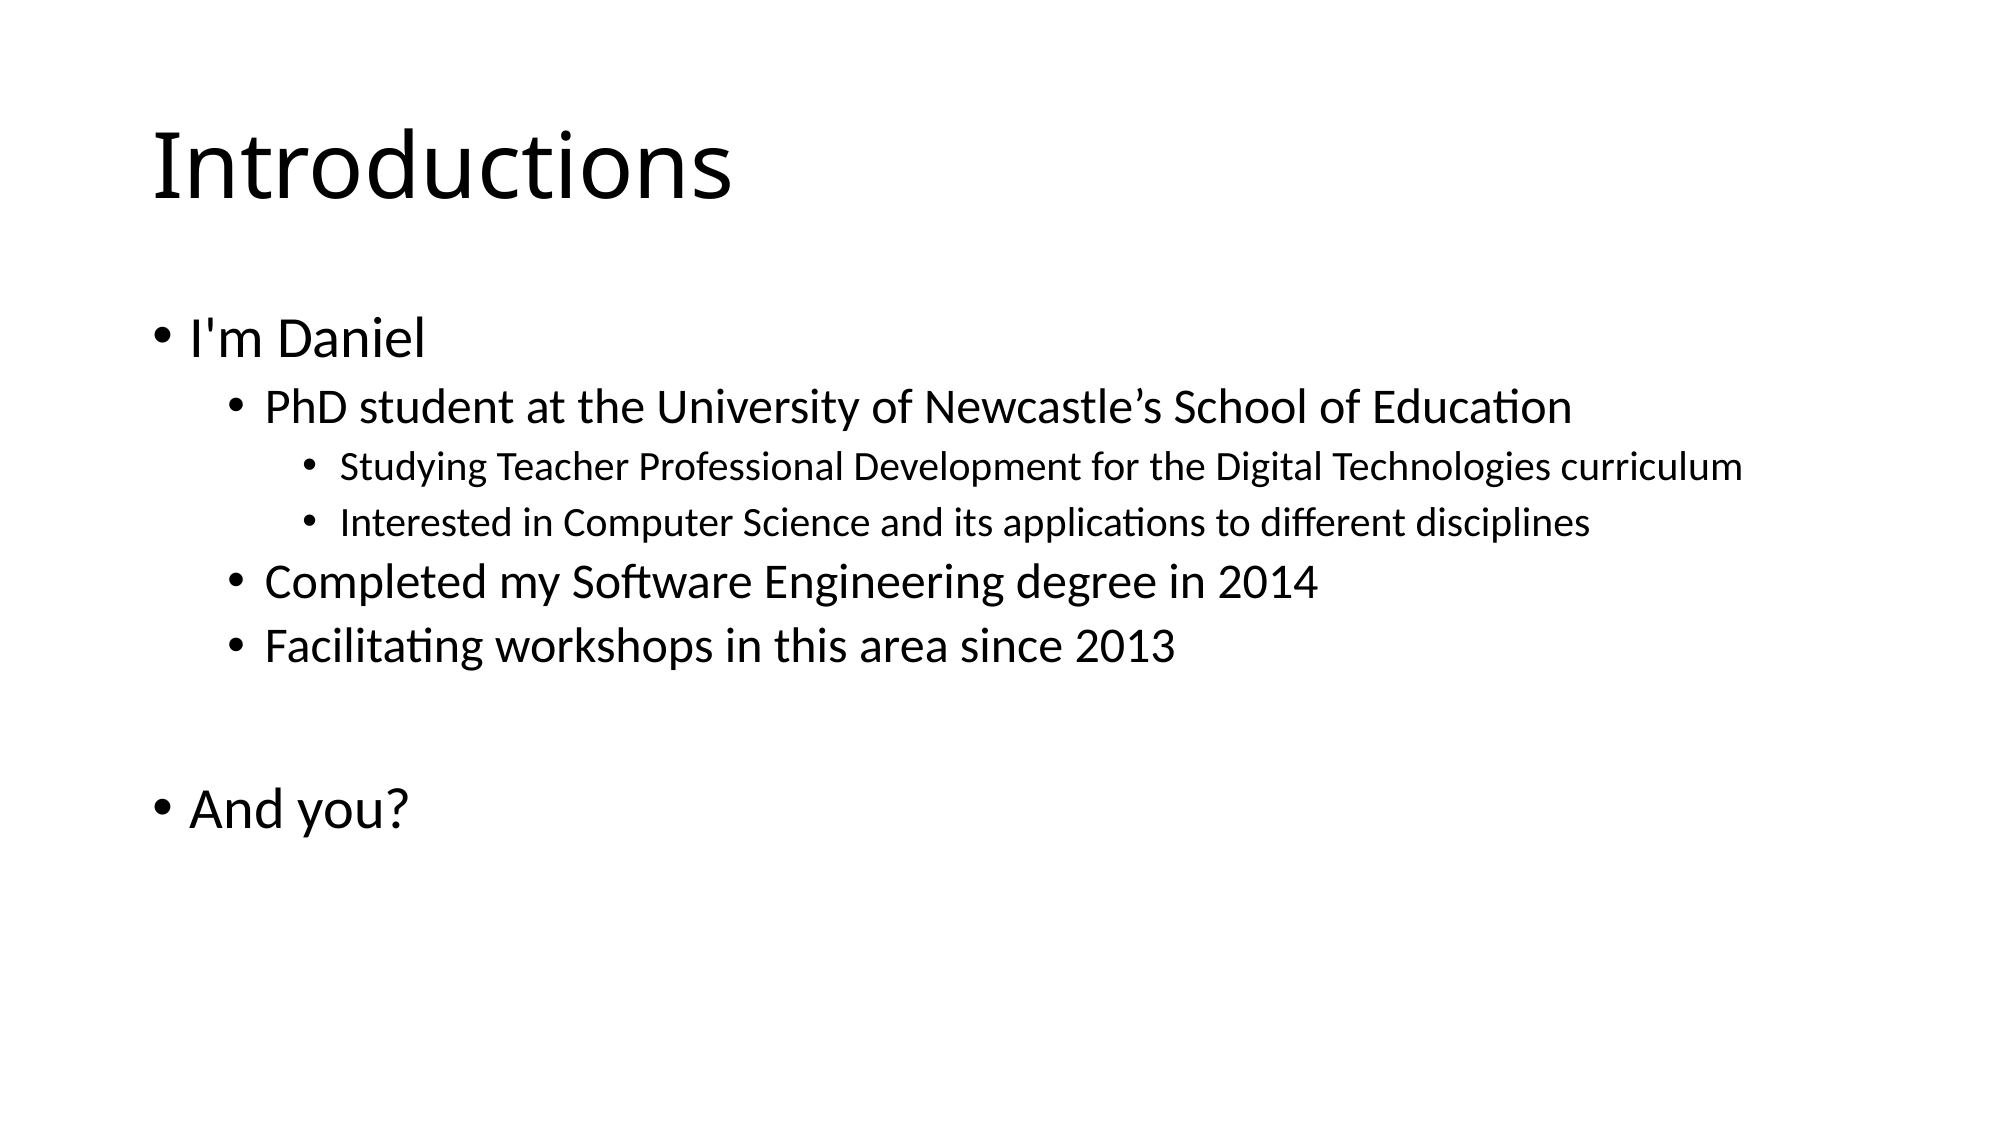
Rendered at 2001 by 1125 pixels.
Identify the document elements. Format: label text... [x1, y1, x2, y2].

title Introductions [137, 59, 1863, 278]
list I'm Daniel PhD student at the University of Newcastle’s School of Education Studying Teacher Professional Development for the Digital Technologies curriculum Interested in Computer Science and its applications to different disciplines Completed my Software Engineering degree in 2014 Facilitating workshops in this area since 2013 And you? [137, 299, 1863, 1014]
